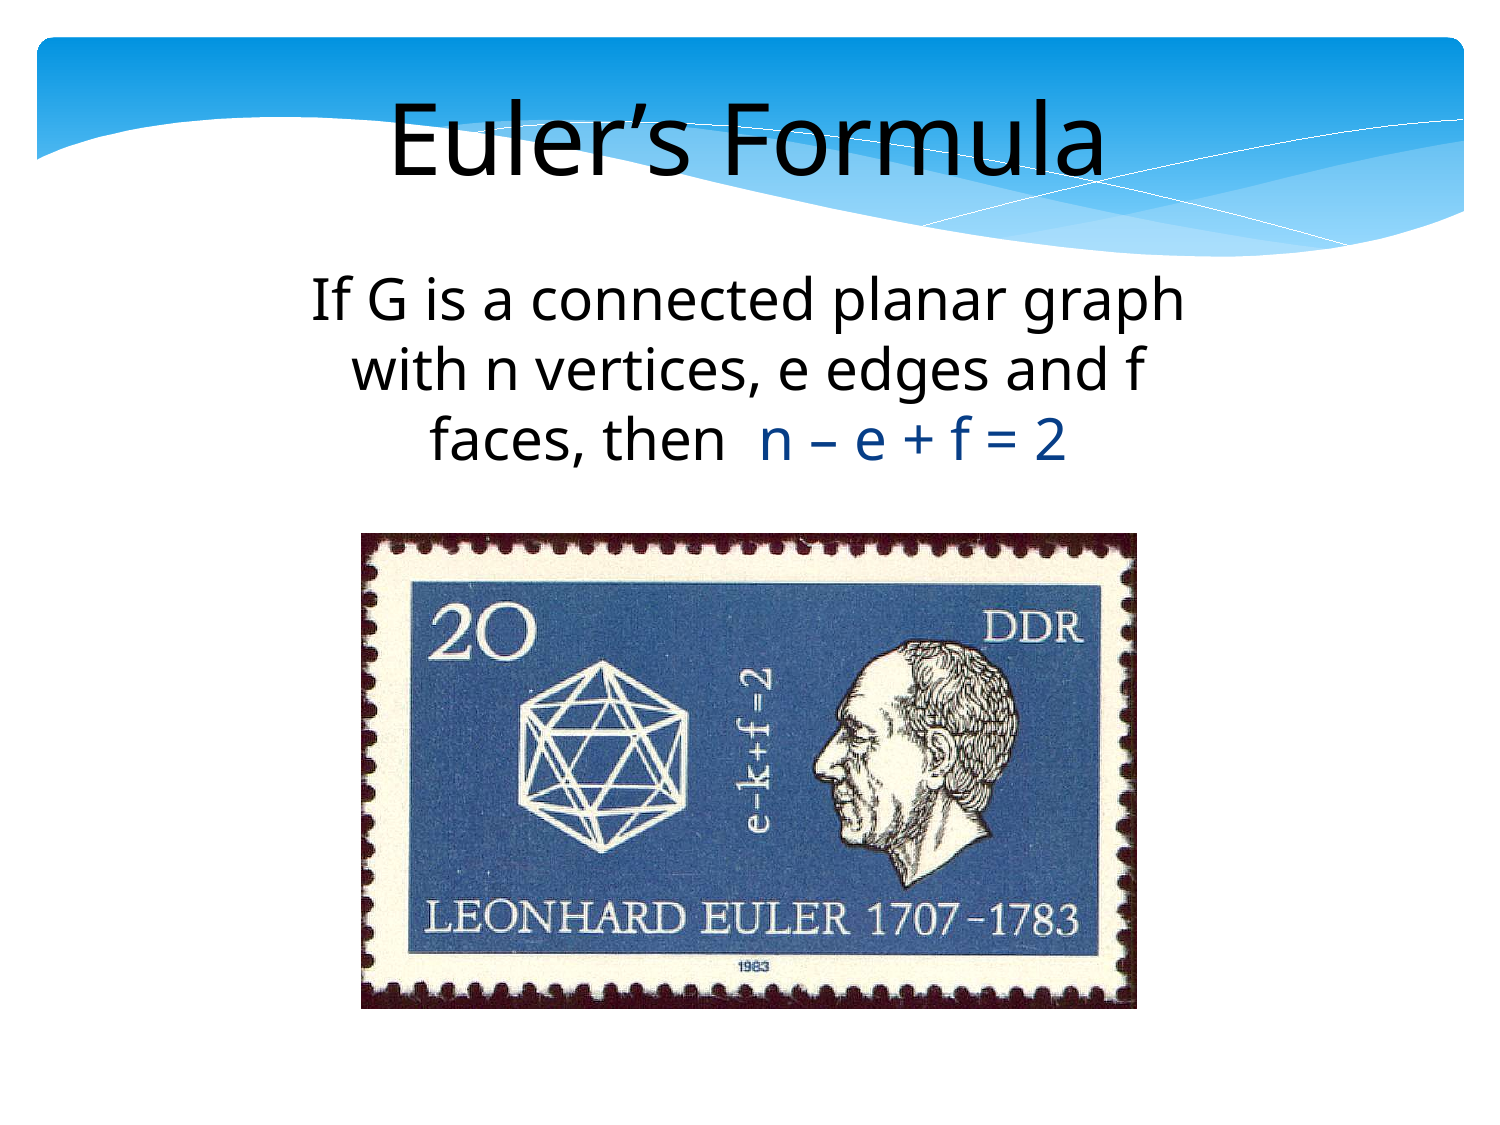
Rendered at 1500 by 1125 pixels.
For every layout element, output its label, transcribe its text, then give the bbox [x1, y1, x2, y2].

picture [360, 532, 1137, 1009]
text_box If G is a connected planar graph with n vertices, e edges and f faces, then n – e + f = 2 [260, 254, 1237, 480]
text_box Euler’s Formula [371, 67, 1126, 203]
